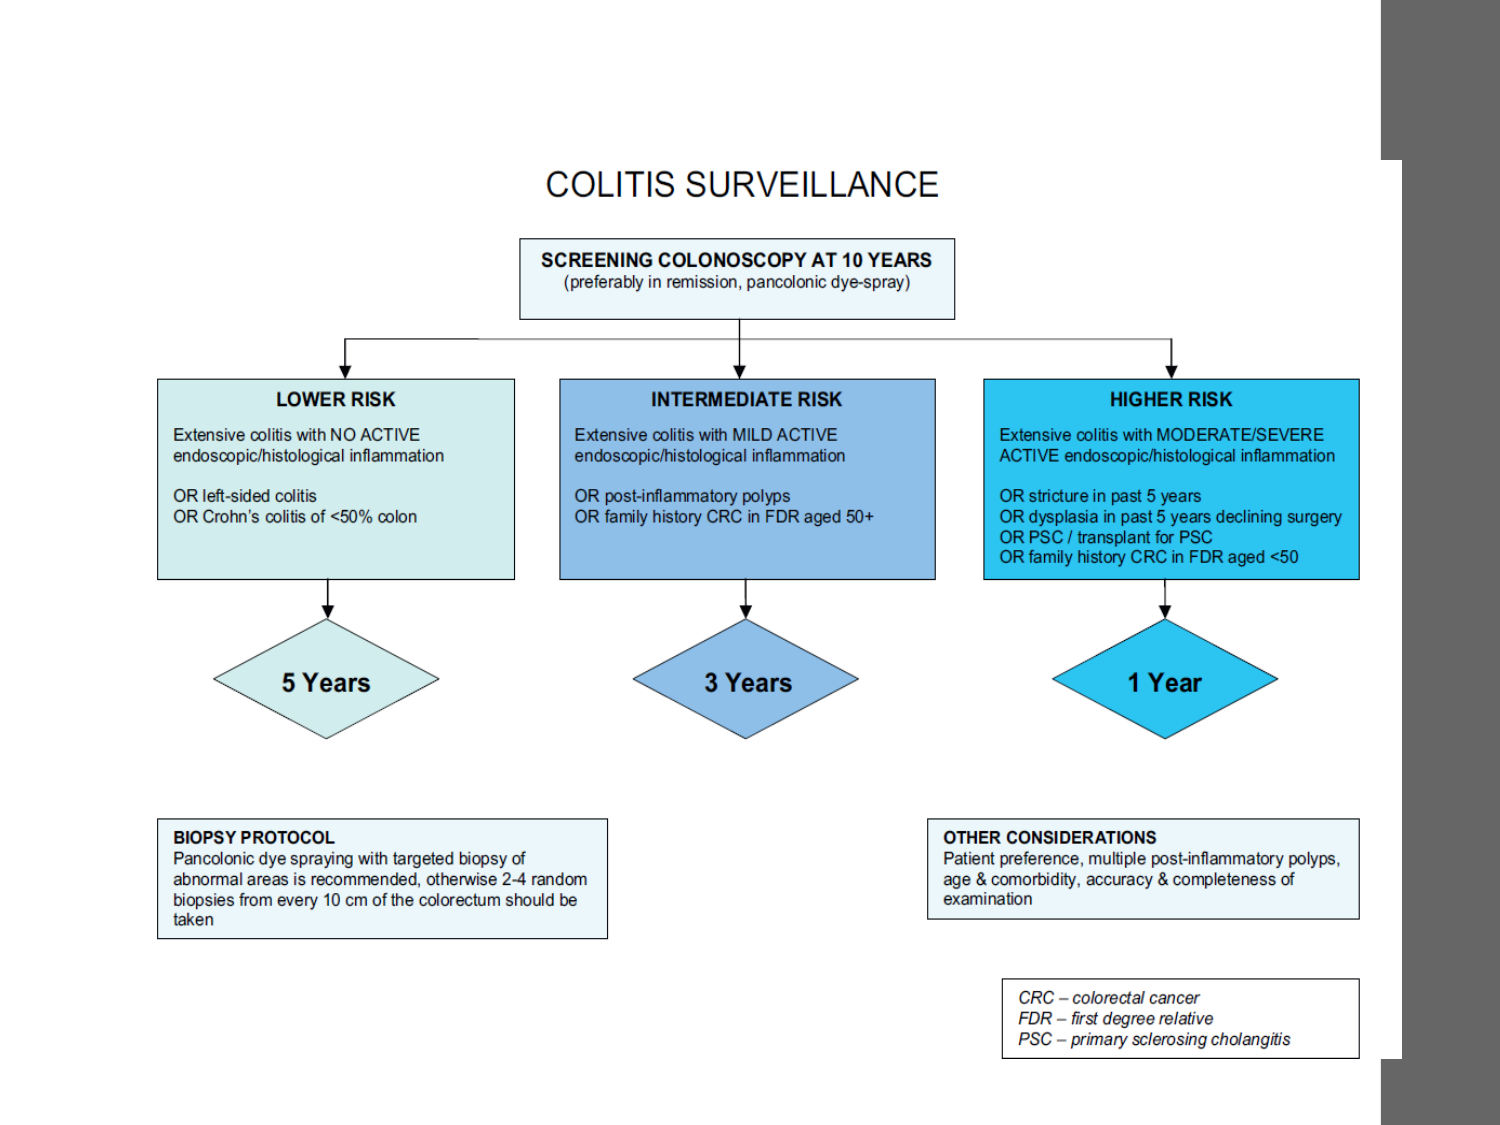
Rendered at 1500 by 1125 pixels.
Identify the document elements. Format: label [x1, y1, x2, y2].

picture [76, 160, 1402, 1059]
